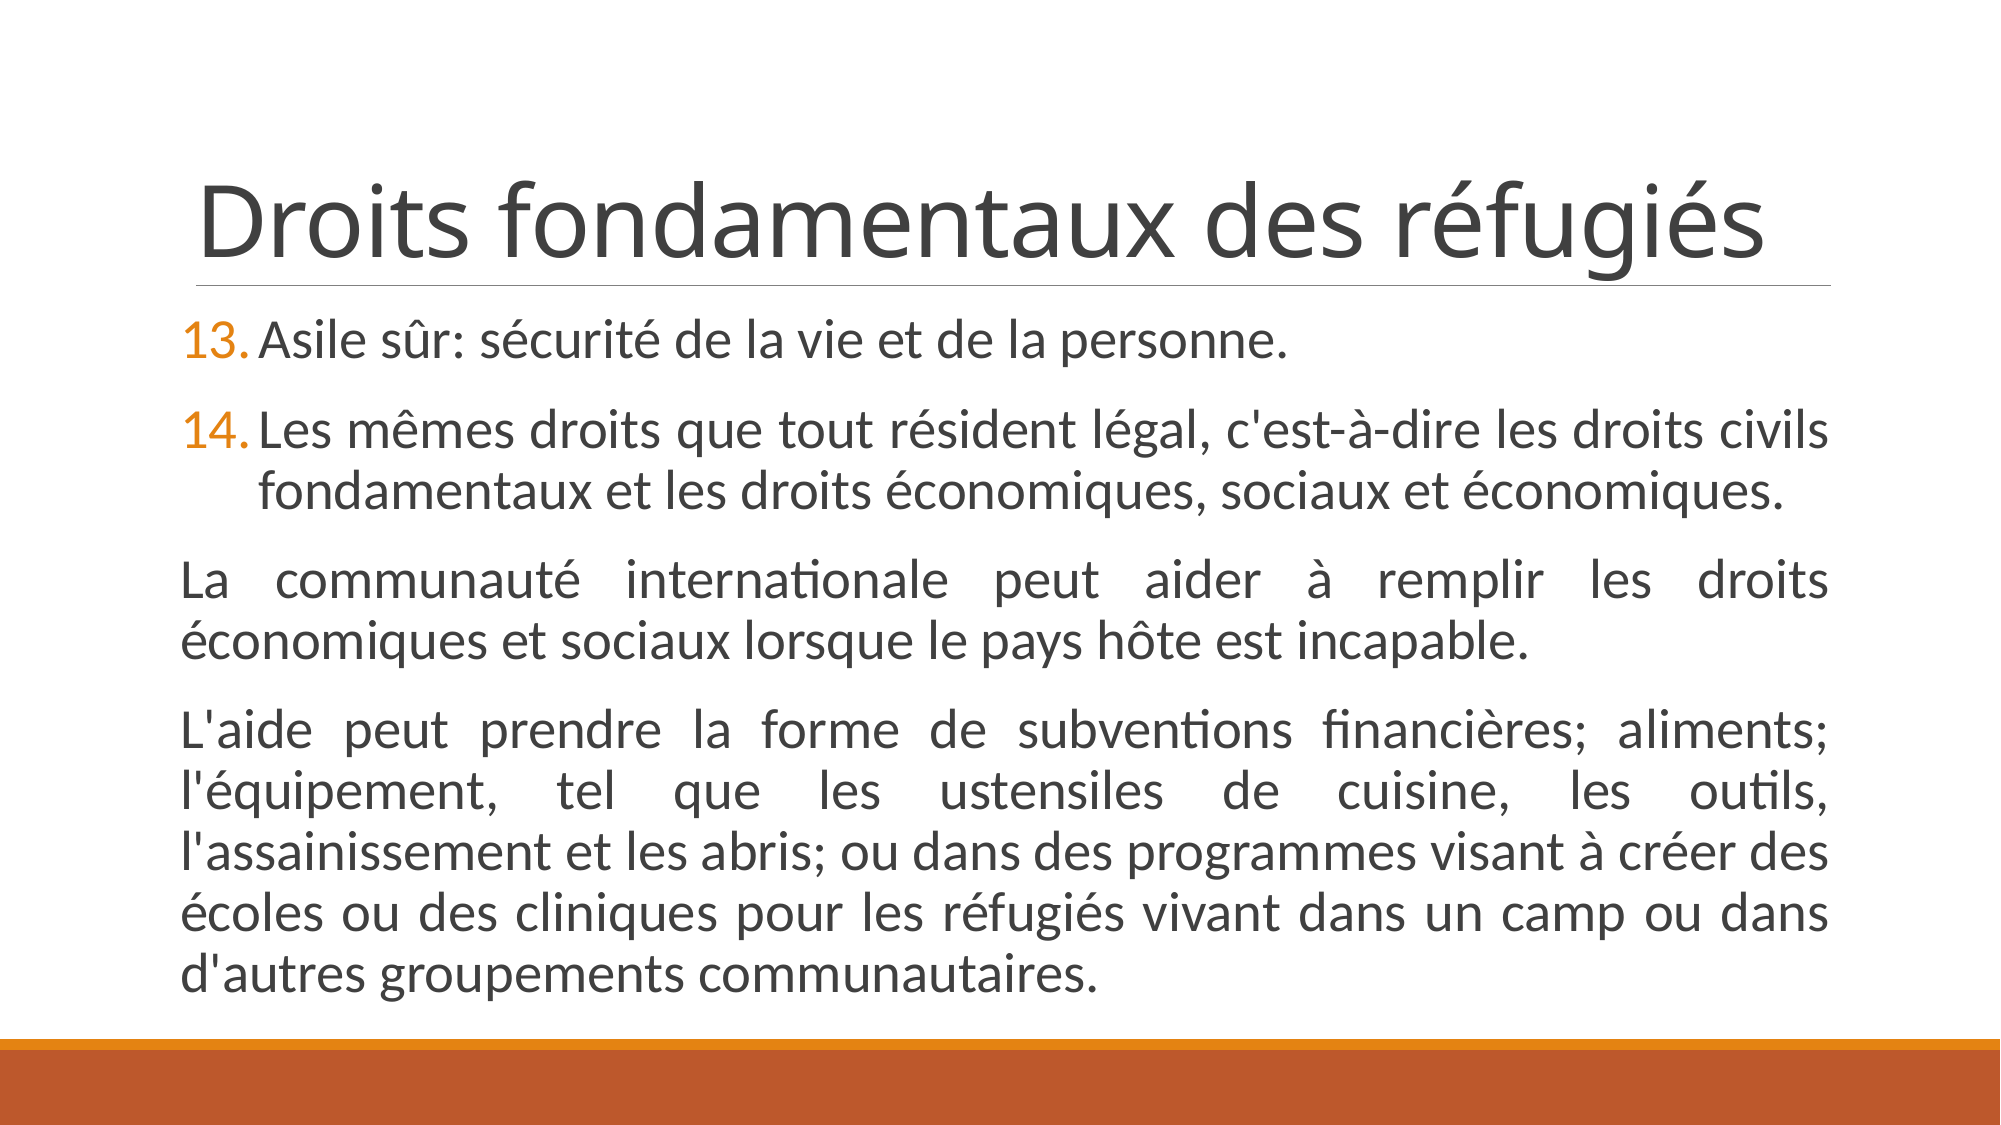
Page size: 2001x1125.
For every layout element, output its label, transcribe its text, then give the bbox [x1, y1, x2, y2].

title Droits fondamentaux des réfugiés [180, 47, 1830, 285]
list Asile sûr: sécurité de la vie et de la personne. Les mêmes droits que tout résident légal, c'est-à-dire les droits civils fondamentaux et les droits économiques, sociaux et économiques. La communauté internationale peut aider à remplir les droits économiques et sociaux lorsque le pays hôte est incapable. L'aide peut prendre la forme de subventions financières; aliments; l'équipement, tel que les ustensiles de cuisine, les outils, l'assainissement et les abris; ou dans des programmes visant à créer des écoles ou des cliniques pour les réfugiés vivant dans un camp ou dans d'autres groupements communautaires. [180, 302, 1830, 1024]
